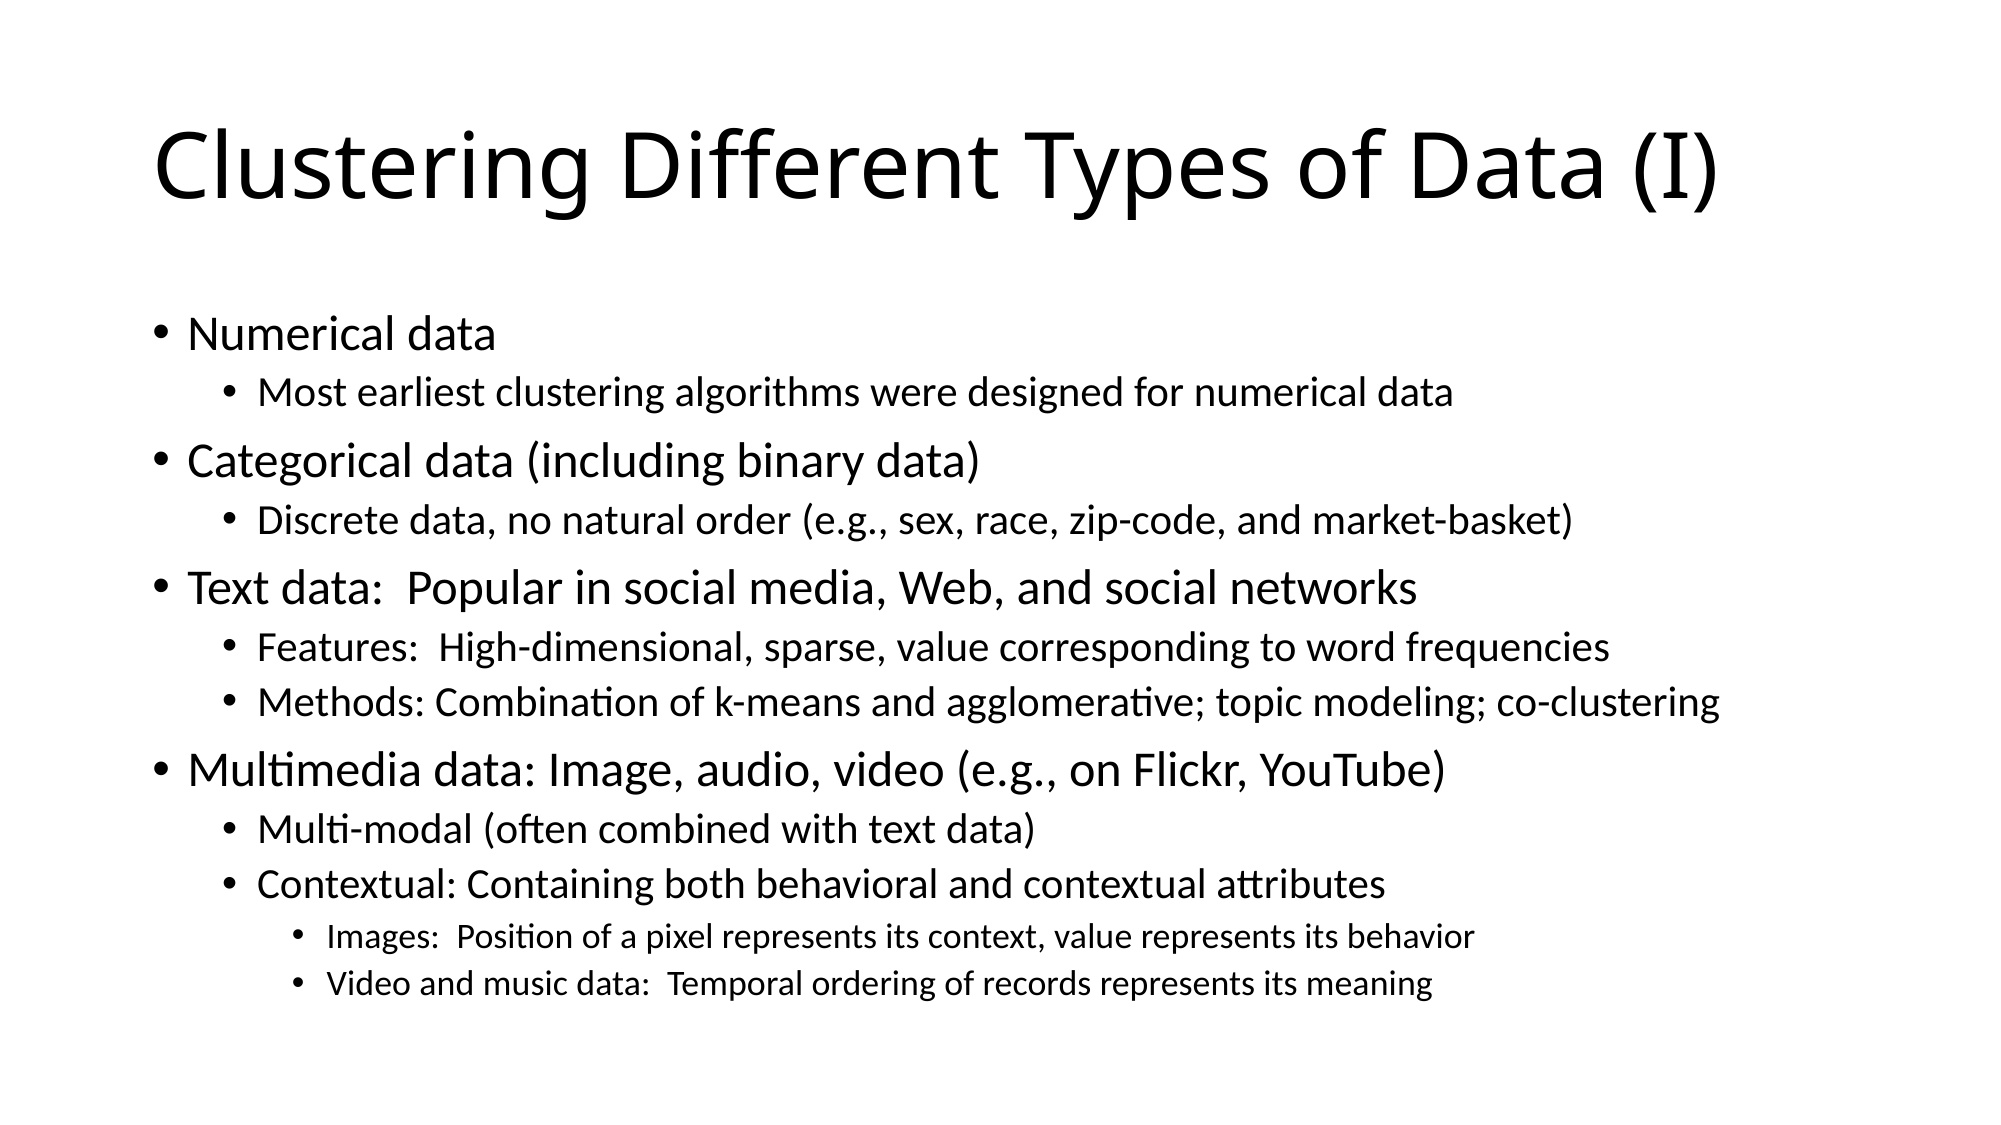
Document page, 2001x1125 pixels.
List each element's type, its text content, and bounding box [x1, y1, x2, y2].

title Clustering Different Types of Data (I) [137, 59, 1863, 278]
list Numerical data Most earliest clustering algorithms were designed for numerical data Categorical data (including binary data) Discrete data, no natural order (e.g., sex, race, zip-code, and market-basket) Text data: Popular in social media, Web, and social networks Features: High-dimensional, sparse, value corresponding to word frequencies Methods: Combination of k-means and agglomerative; topic modeling; co-clustering Multimedia data: Image, audio, video (e.g., on Flickr, YouTube) Multi-modal (often combined with text data) Contextual: Containing both behavioral and contextual attributes Images: Position of a pixel represents its context, value represents its behavior Video and music data: Temporal ordering of records represents its meaning [137, 299, 1863, 1014]
